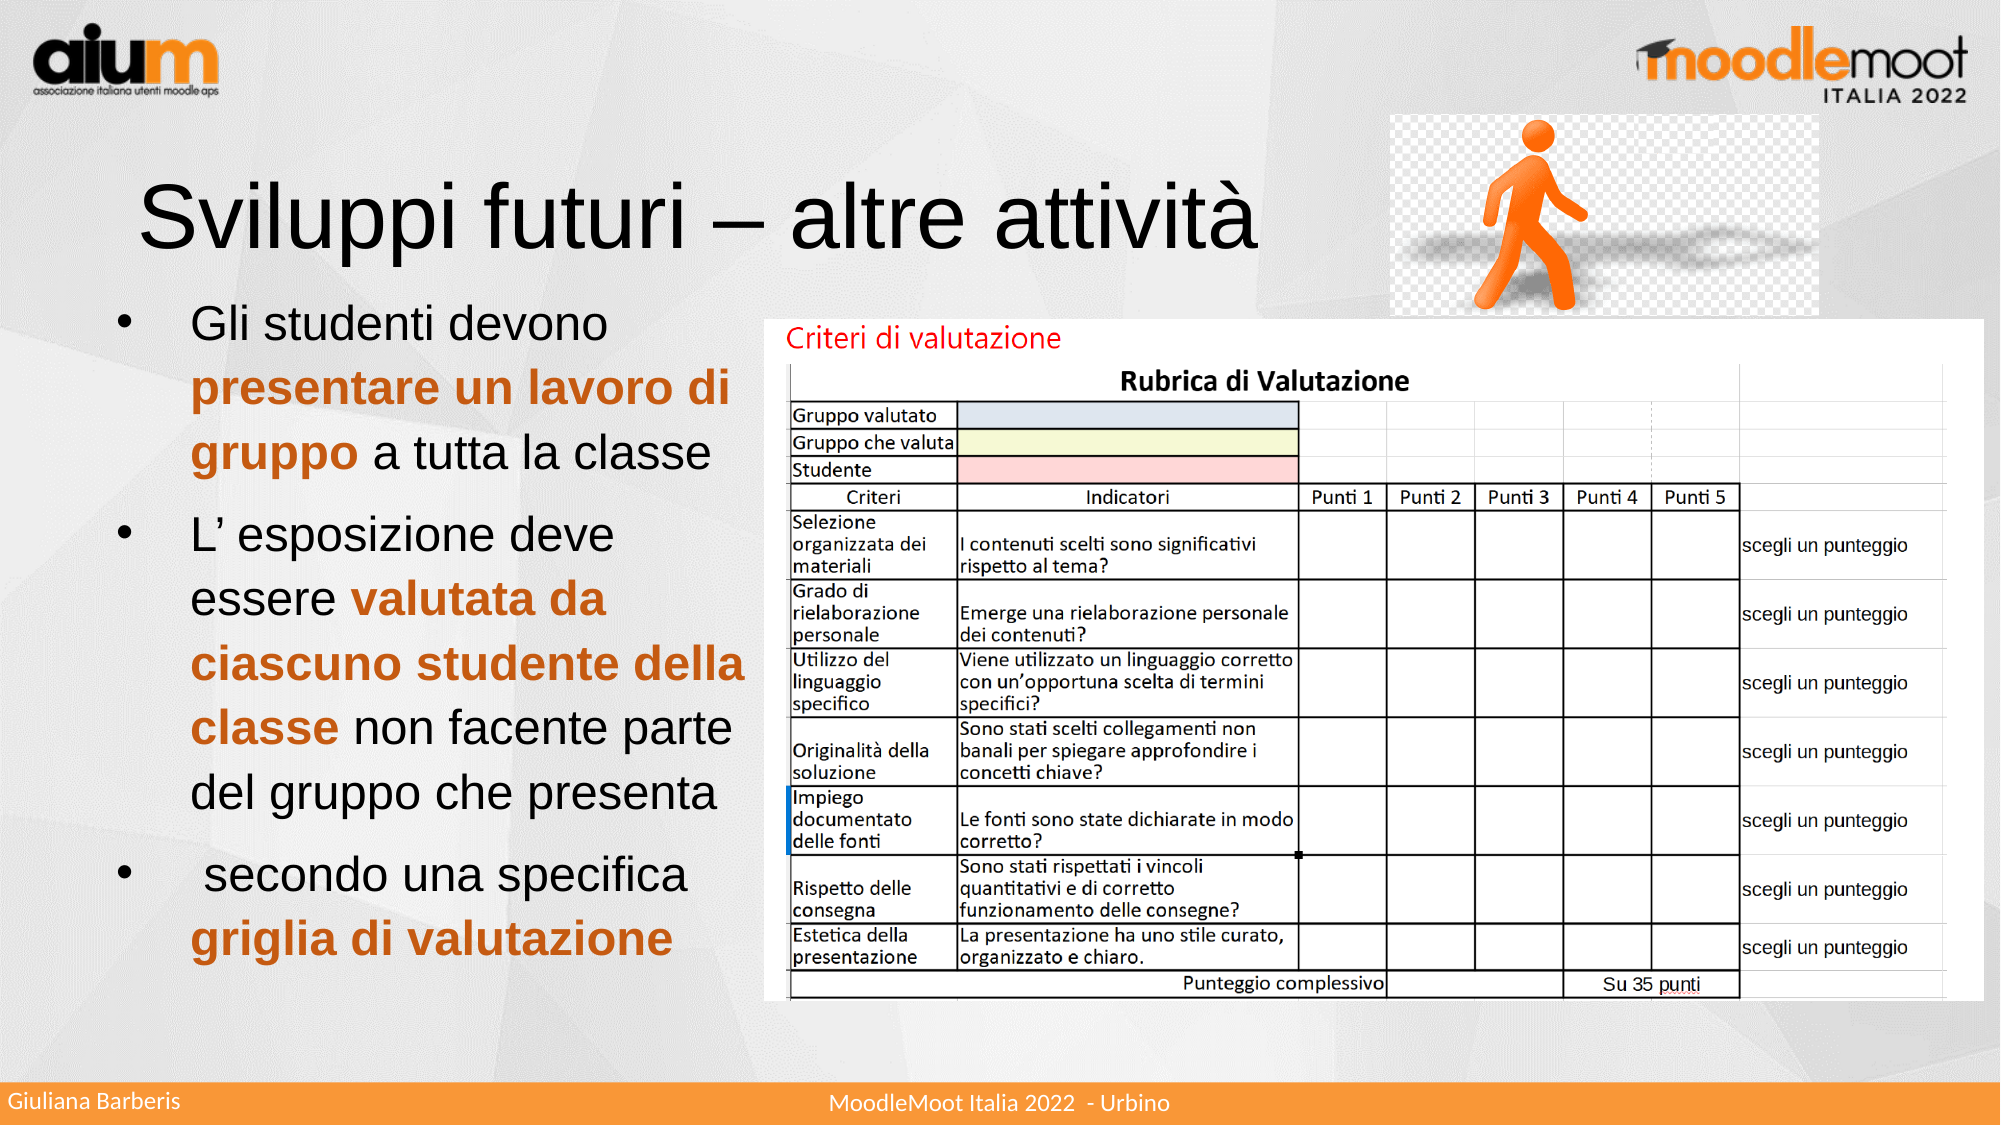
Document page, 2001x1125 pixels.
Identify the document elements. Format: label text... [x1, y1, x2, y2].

list Gli studenti devono presentare un lavoro di gruppo a tutta la classe L’ esposizione deve essere valutata da ciascuno studente della classe non facente parte del gruppo che presenta secondo una specifica griglia di valutazione [116, 285, 753, 992]
title Sviluppi futuri – altre attività [137, 110, 1863, 328]
picture [0, 0, 2001, 1125]
